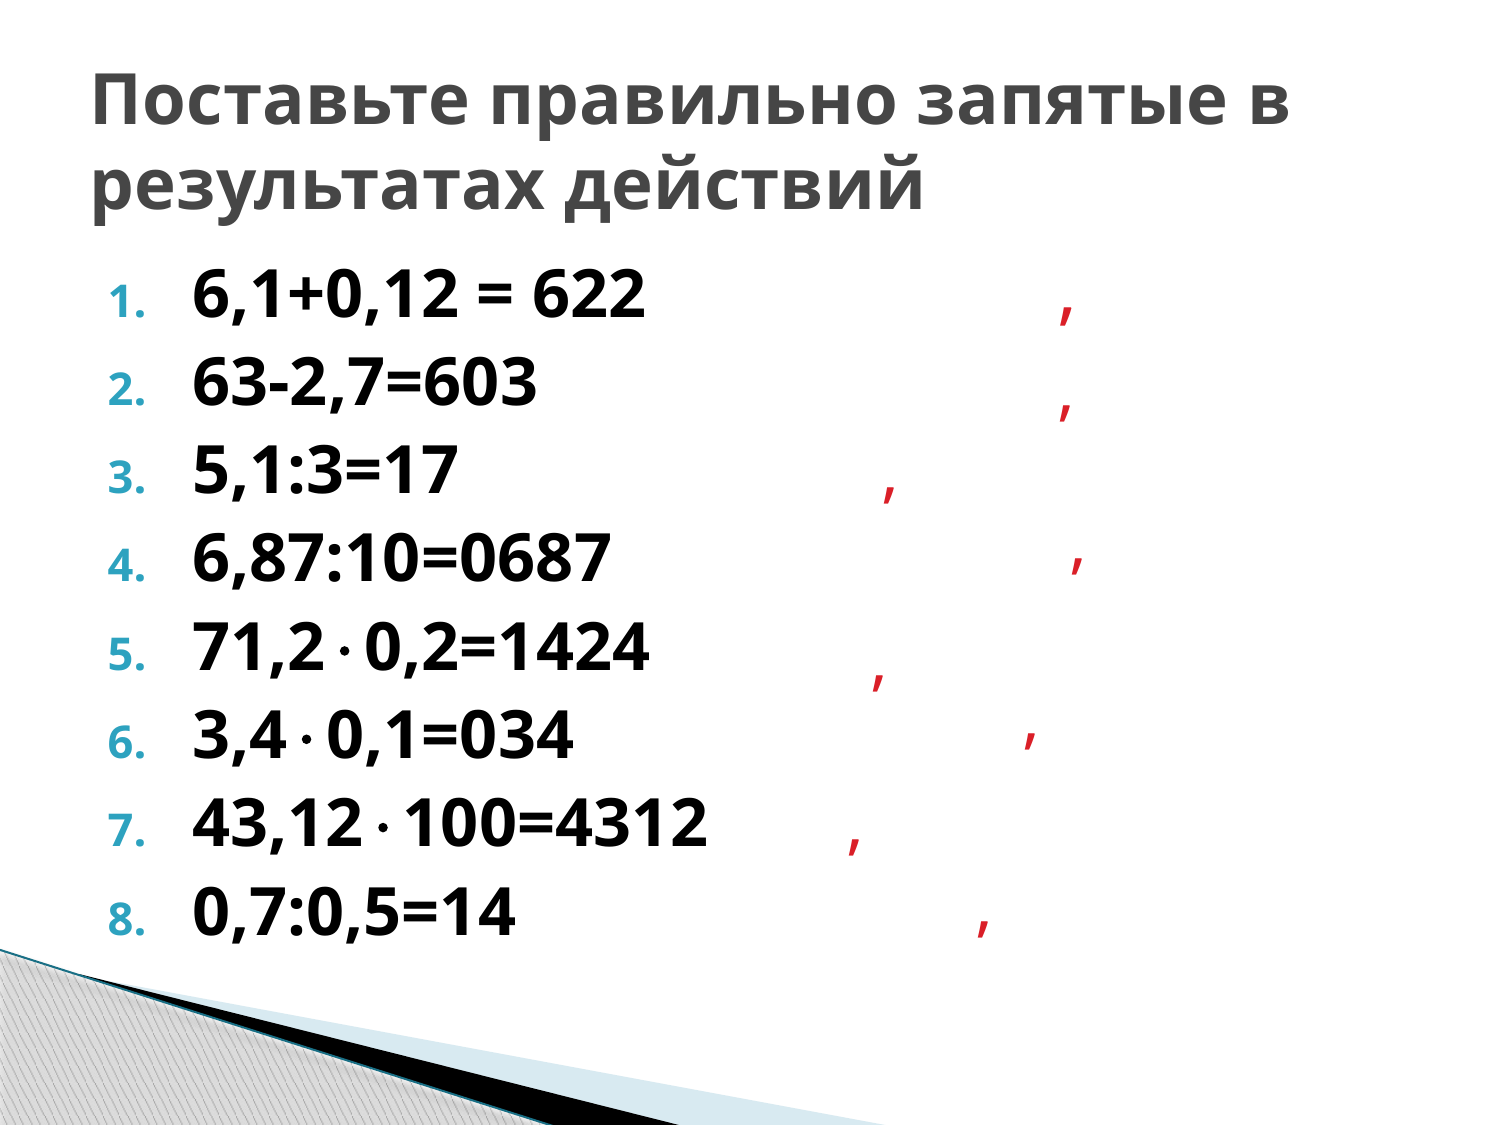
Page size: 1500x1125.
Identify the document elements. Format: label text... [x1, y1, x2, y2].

list 6,1+0,12 = 622 63-2,7=603 5,1:3=17 6,87:10=0687 71,20,2=1424 3,40,1=034 43,12100=4312 0,7:0,5=14 [75, 243, 1425, 986]
text_box , [1007, 667, 1184, 763]
title Поставьте правильно запятые в результатах действий [75, 45, 1425, 233]
text_box , [832, 773, 1008, 869]
text_box , [1054, 492, 1231, 587]
text_box , [1042, 339, 1219, 435]
text_box , [855, 609, 1032, 704]
text_box , [867, 421, 1043, 517]
text_box , [960, 855, 1137, 951]
text_box , [1042, 234, 1219, 339]
